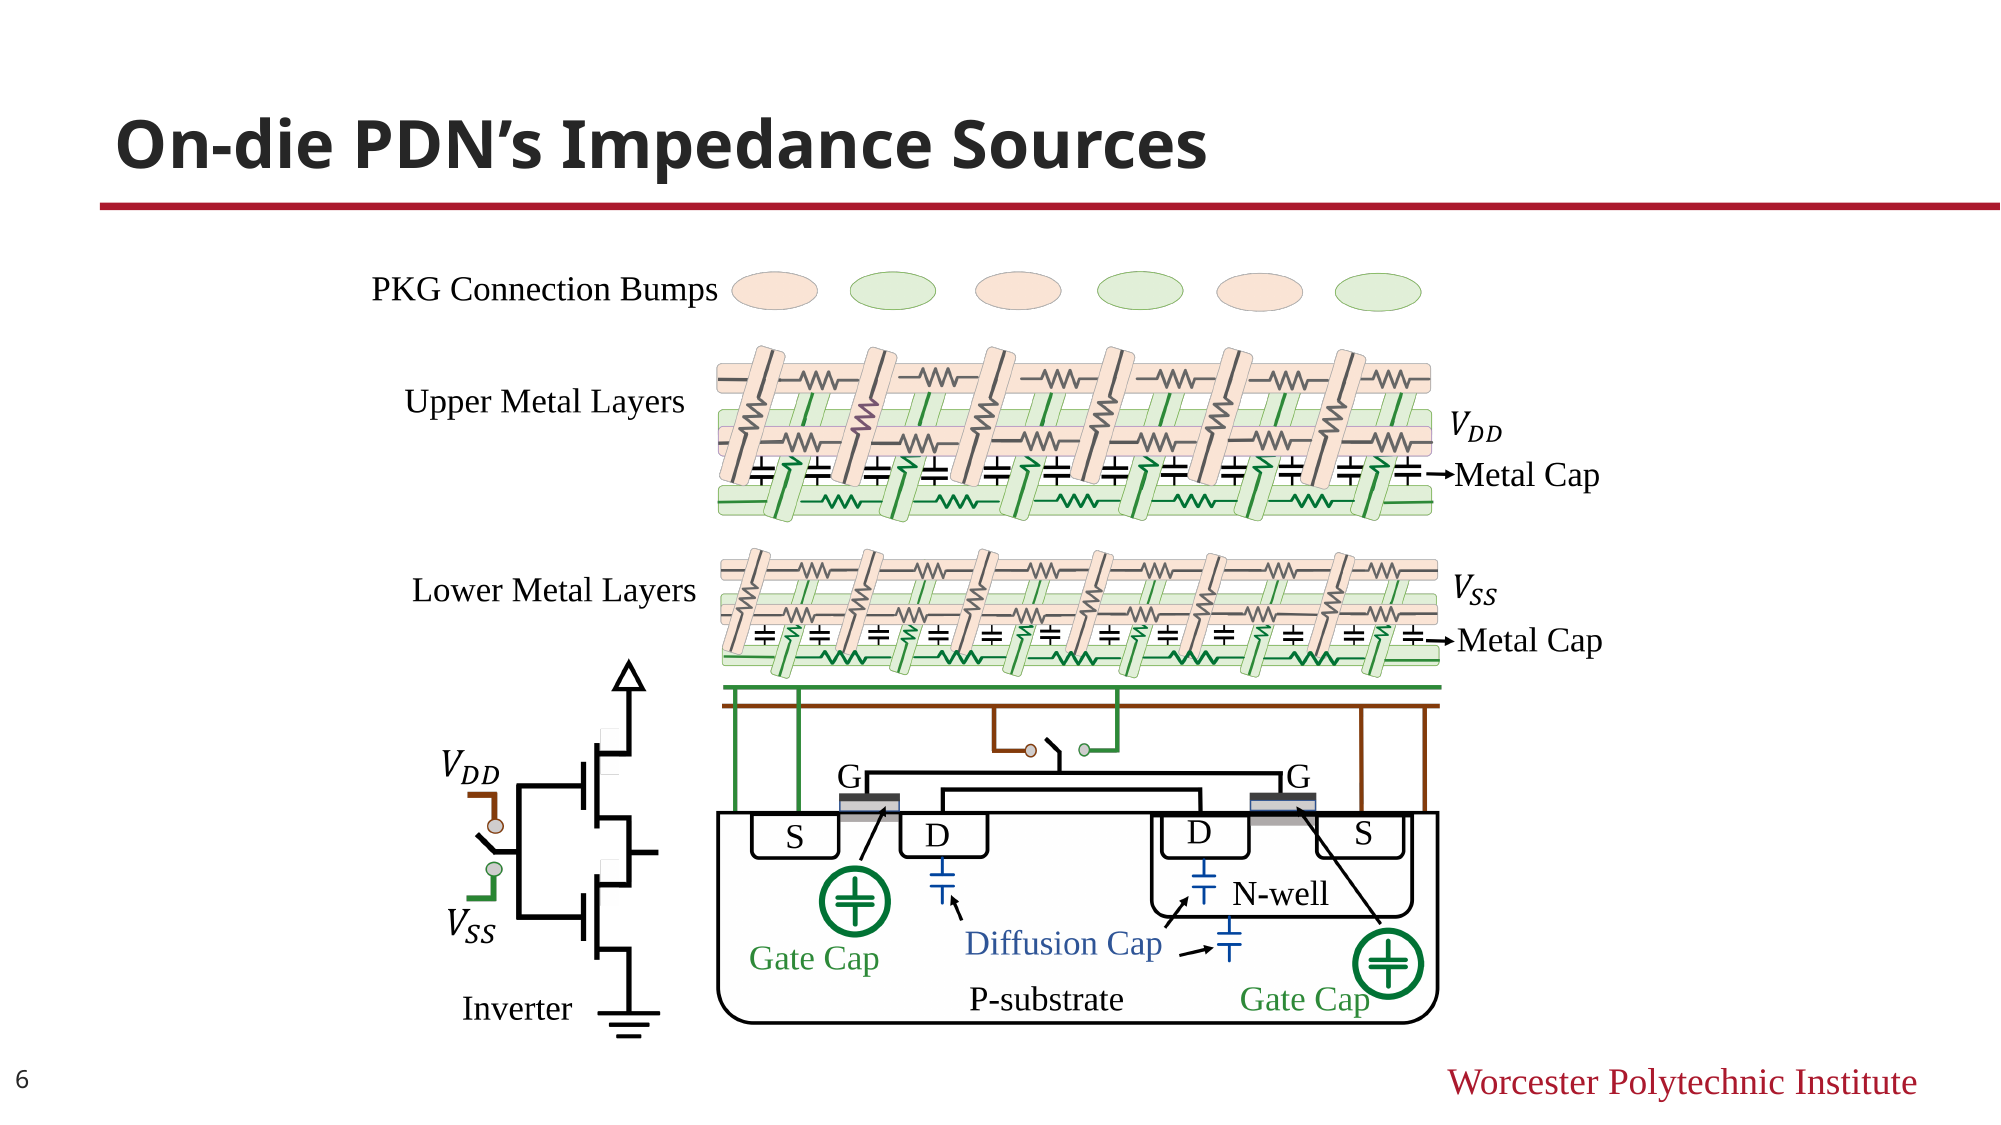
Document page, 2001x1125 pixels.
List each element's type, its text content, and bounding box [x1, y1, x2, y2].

title On-die PDN’s Impedance Sources [99, 57, 1900, 189]
slide_number 6 [0, 1047, 100, 1113]
picture [345, 255, 1624, 1049]
